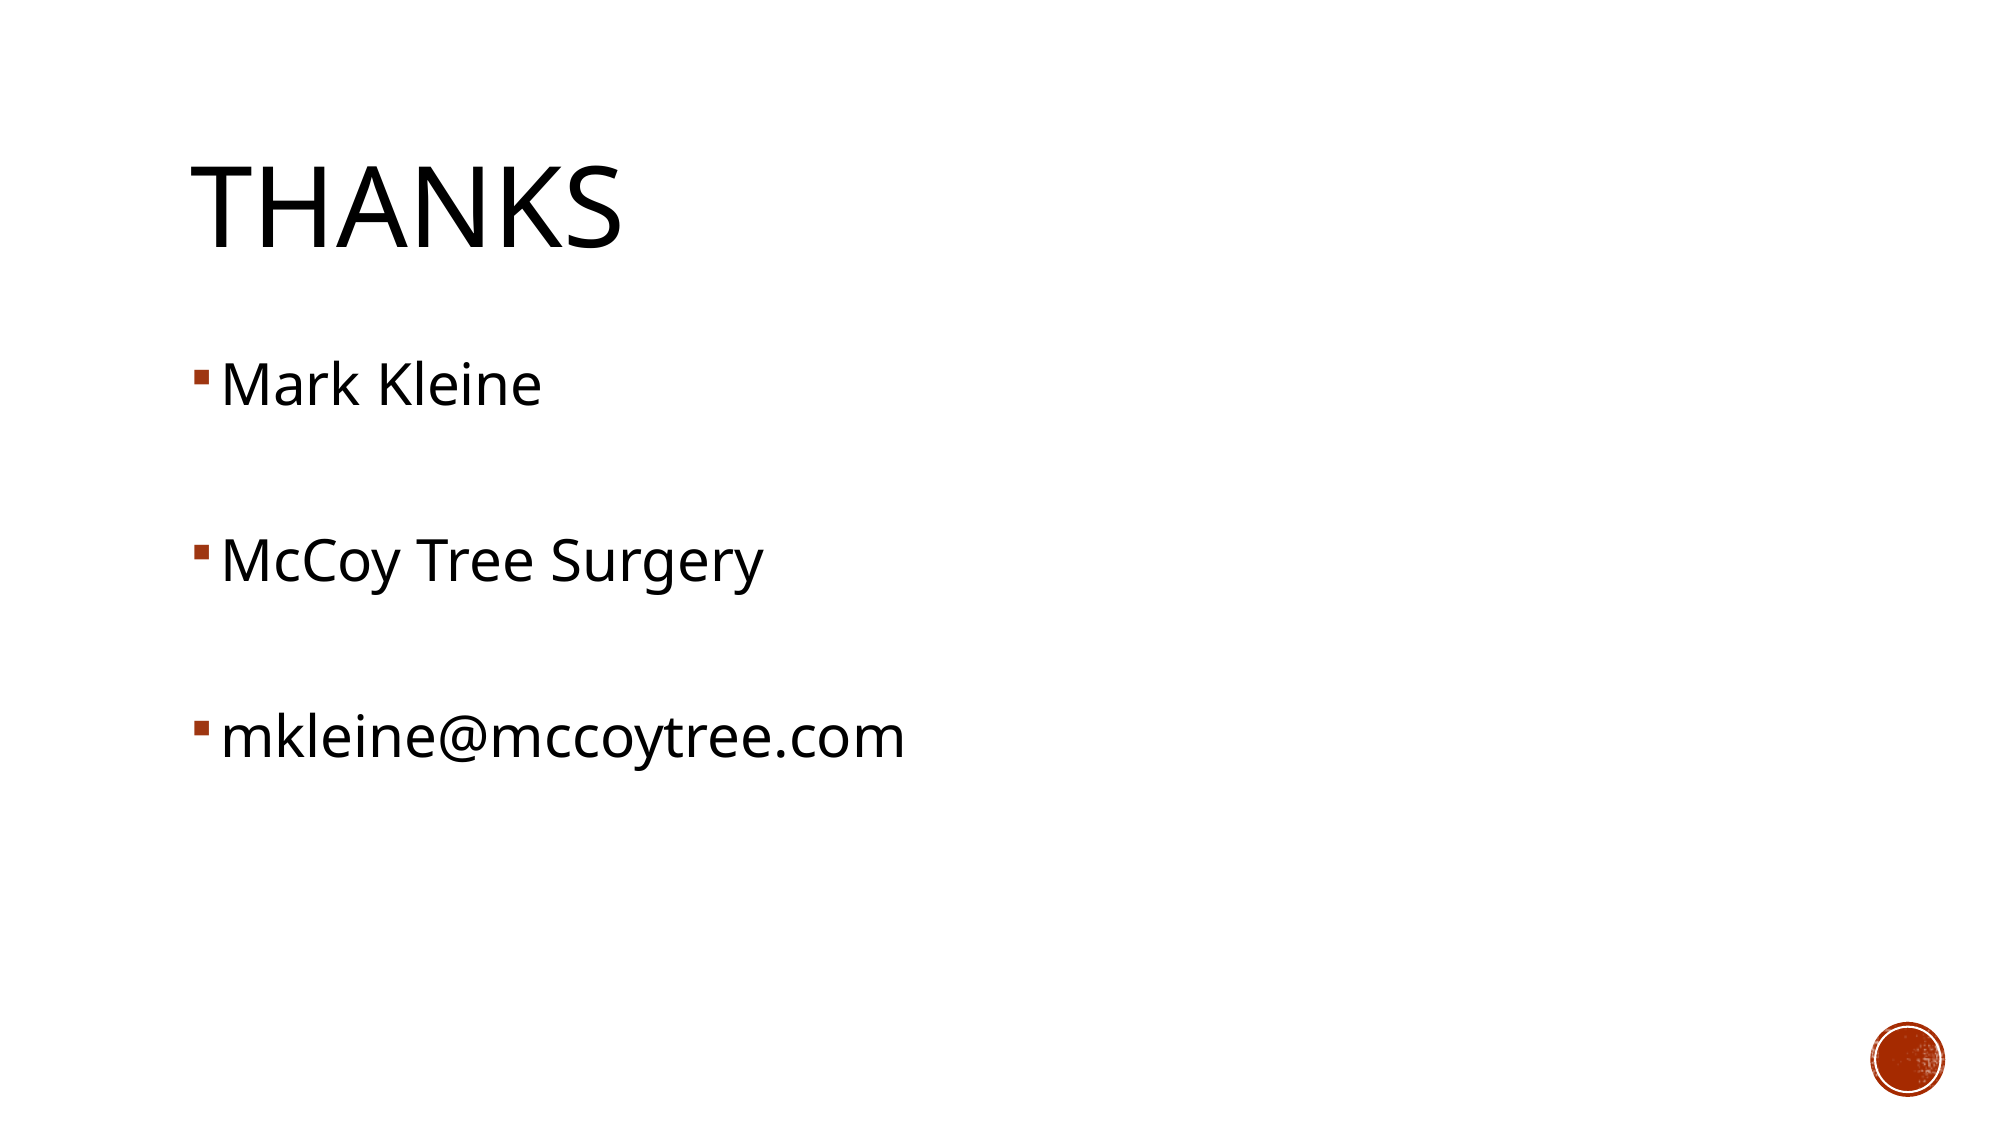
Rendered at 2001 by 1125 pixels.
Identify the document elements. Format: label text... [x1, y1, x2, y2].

list Mark Kleine McCoy Tree Surgery mkleine@mccoytree.com [175, 348, 1826, 1013]
title Thanks [175, 79, 1826, 344]
